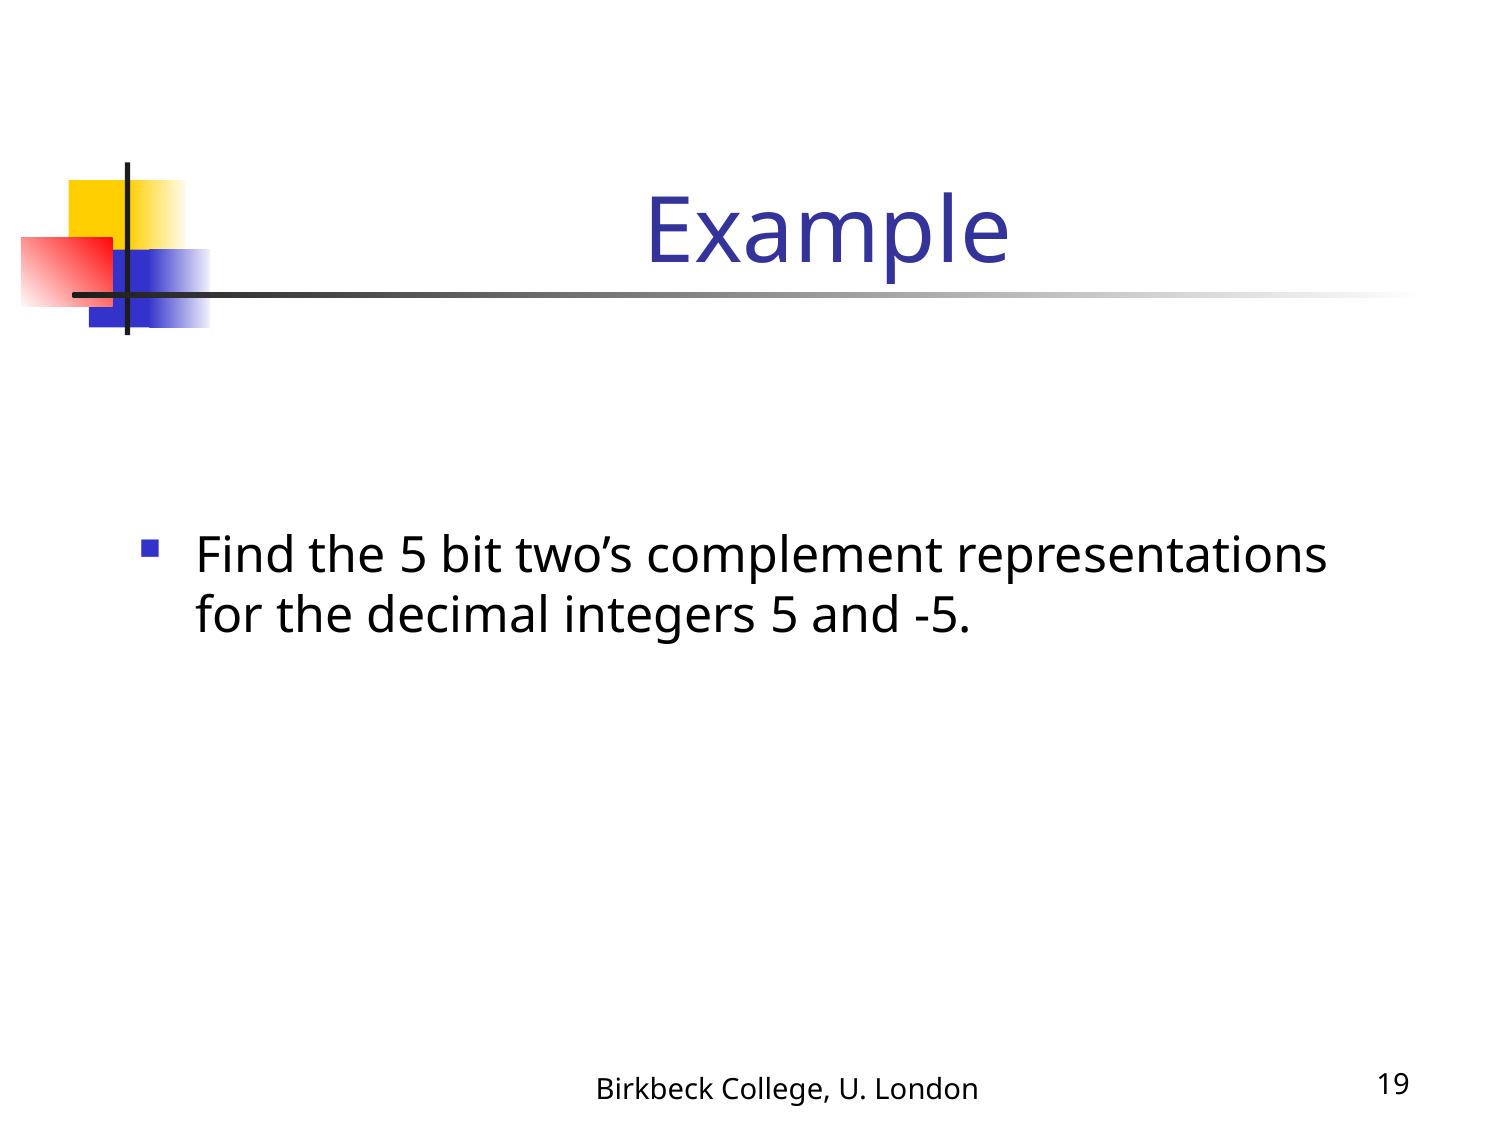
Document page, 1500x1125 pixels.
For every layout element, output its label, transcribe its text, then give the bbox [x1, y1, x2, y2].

list Find the 5 bit two’s complement representations for the decimal integers 5 and -5. [123, 515, 1399, 717]
slide_number 19 [1112, 1037, 1426, 1113]
title Example [188, 101, 1468, 289]
footer Birkbeck College, U. London [549, 1037, 1026, 1113]
